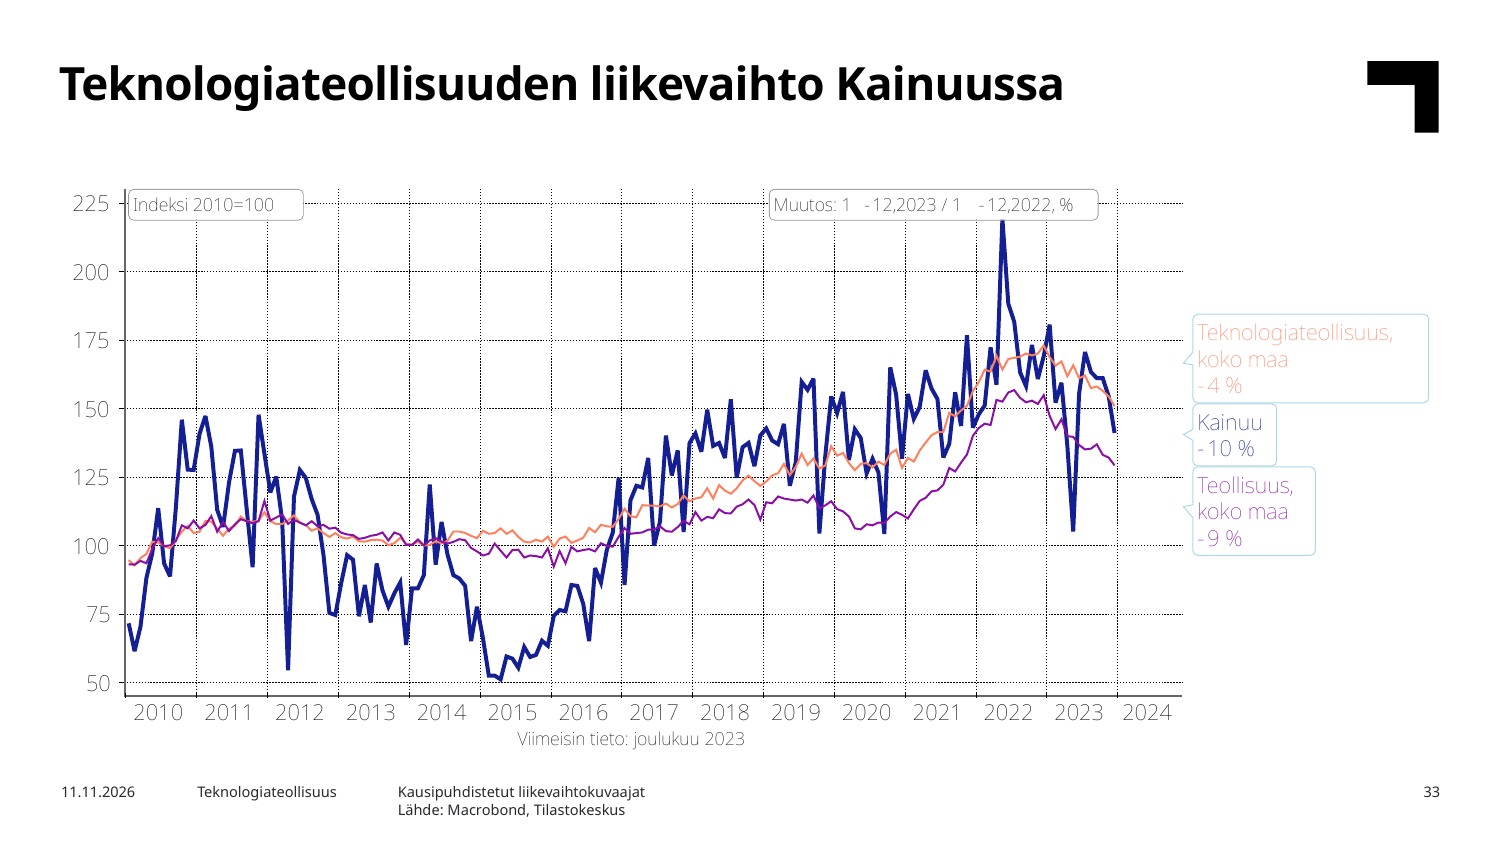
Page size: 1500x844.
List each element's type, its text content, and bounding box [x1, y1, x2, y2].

footer Teknologiateollisuus [182, 775, 382, 803]
slide_number 33 [1313, 775, 1456, 803]
list Kausipuhdistetut liikevaihtokuvaajat Lähde: Macrobond, Tilastokeskus [382, 775, 871, 803]
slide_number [46, 775, 182, 803]
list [63, 180, 1438, 763]
list Teknologiateollisuuden liikevaihto Kainuussa [41, 46, 1353, 181]
